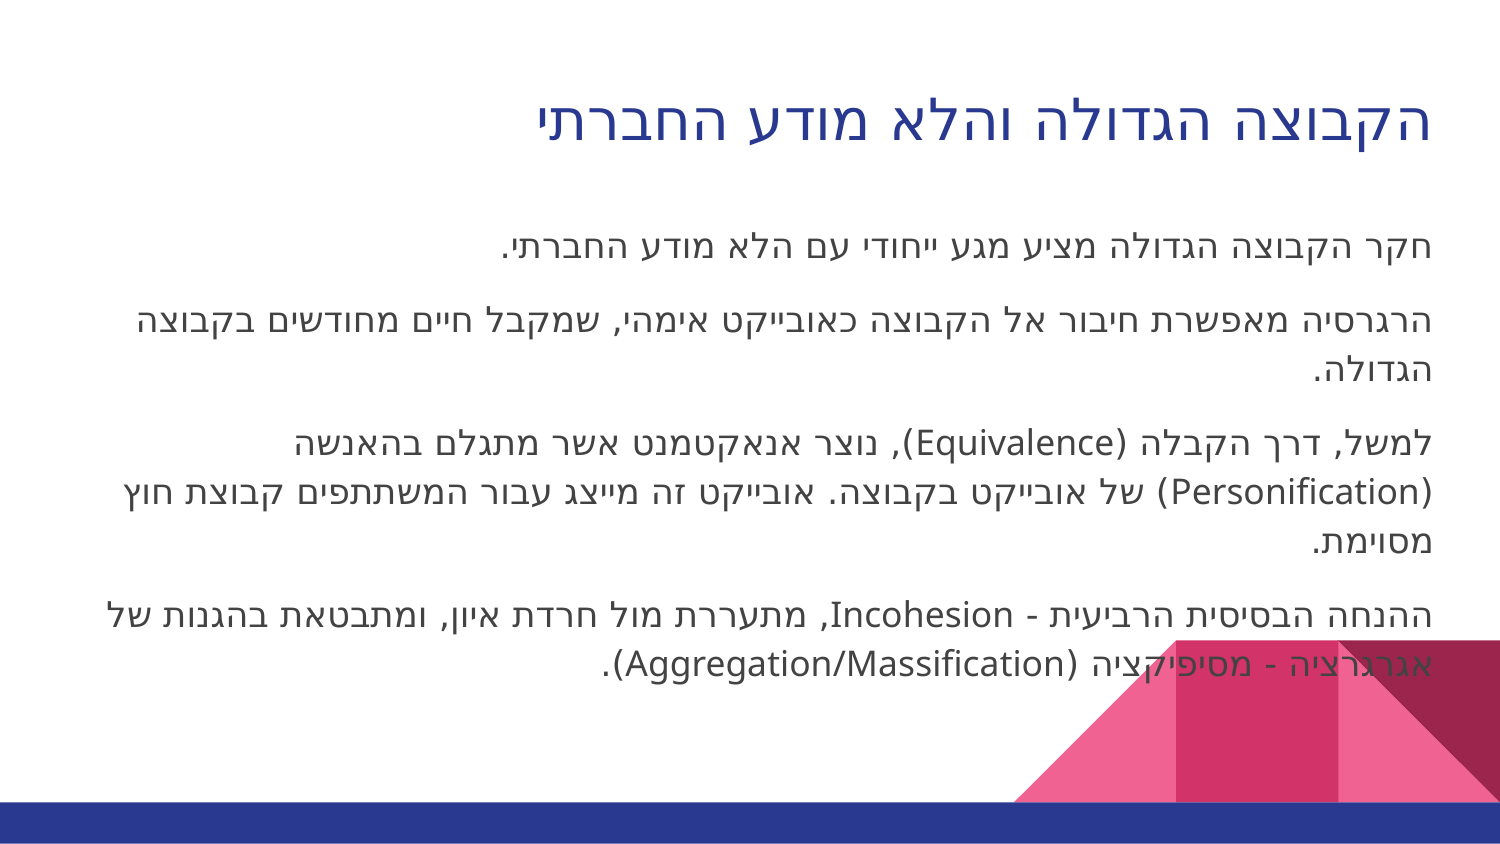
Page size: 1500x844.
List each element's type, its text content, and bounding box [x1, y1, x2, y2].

title הקבוצה הגדולה והלא מודע החברתי [51, 67, 1449, 167]
list חקר הקבוצה הגדולה מציע מגע ייחודי עם הלא מודע החברתי. הרגרסיה מאפשרת חיבור אל הקבוצה כאובייקט אימהי, שמקבל חיים מחודשים בקבוצה הגדולה. למשל, דרך הקבלה (Equivalence), נוצר אנאקטמנט אשר מתגלם בהאנשה (Personification) של אובייקט בקבוצה. אובייקט זה מייצג עבור המשתתפים קבוצת חוץ מסוימת. ההנחה הבסיסית הרביעית - Incohesion, מתעררת מול חרדת איון, ומתבטאת בהגנות של אגרגרציה - מסיפיקציה (Aggregation/Massification). [51, 201, 1449, 750]
